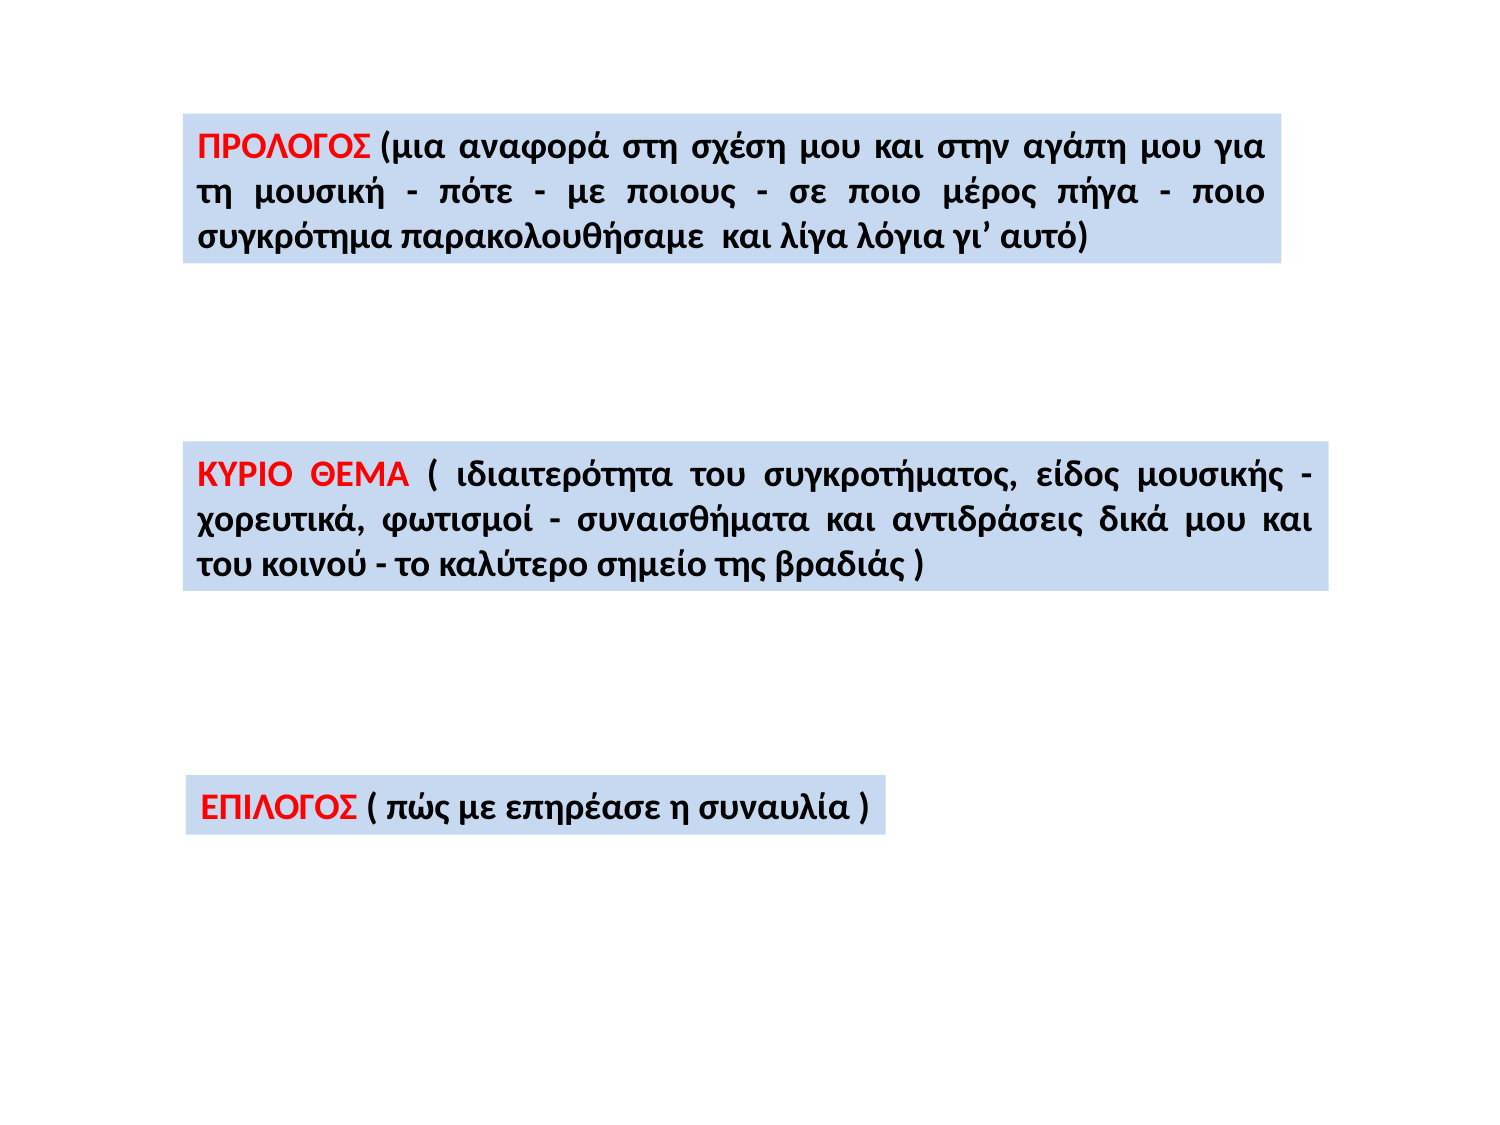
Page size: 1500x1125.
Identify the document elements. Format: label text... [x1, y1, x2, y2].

text_box ΚΥΡΙΟ ΘΕΜΑ ( ιδιαιτερότητα του συγκροτήματος, είδος μουσικής - χορευτικά, φωτισμοί - συναισθήματα και αντιδράσεις δικά μου και του κοινού - το καλύτερο σημείο της βραδιάς ) [182, 441, 1329, 591]
text_box ΠΡΟΛΟΓΟΣ (μια αναφορά στη σχέση μου και στην αγάπη μου για τη μουσική - πότε - με ποιους - σε ποιο μέρος πήγα - ποιο συγκρότημα παρακολουθήσαμε και λίγα λόγια γι’ αυτό) [182, 113, 1282, 264]
text_box ΕΠΙΛΟΓΟΣ ( πώς με επηρέασε η συναυλία ) [185, 775, 886, 835]
